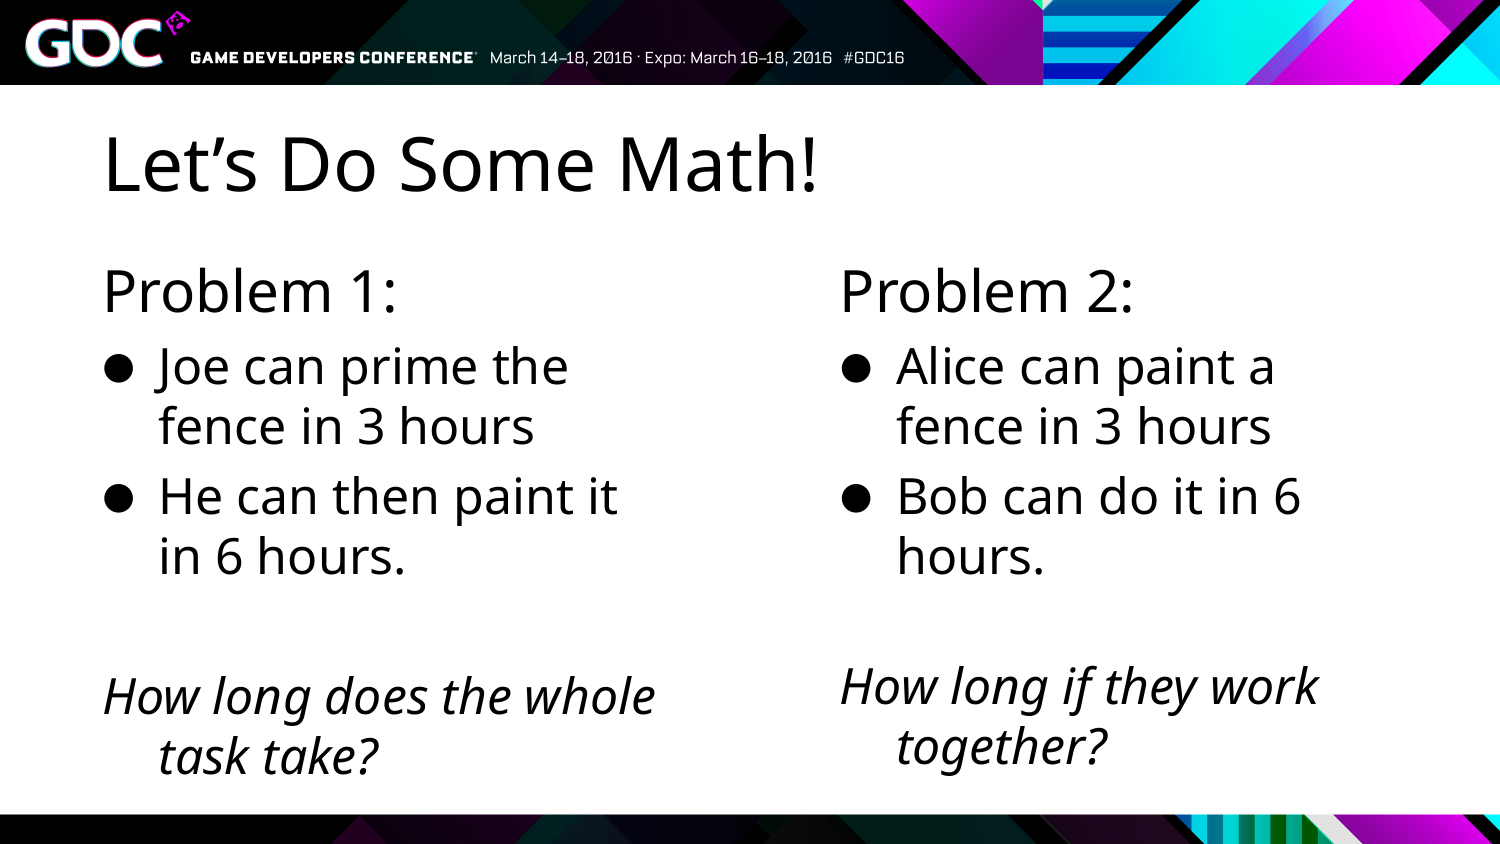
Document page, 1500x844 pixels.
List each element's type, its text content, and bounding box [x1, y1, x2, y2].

list Problem 2: Alice can paint a fence in 3 hours Bob can do it in 6 hours. How long if they work together? [825, 246, 1413, 785]
picture [0, 0, 1500, 844]
text_box Problem 1: Joe can prime the fence in 3 hours He can then paint it in 6 hours. How long does the whole task take? [87, 246, 675, 785]
title Let’s Do Some Math! [87, 109, 1413, 238]
